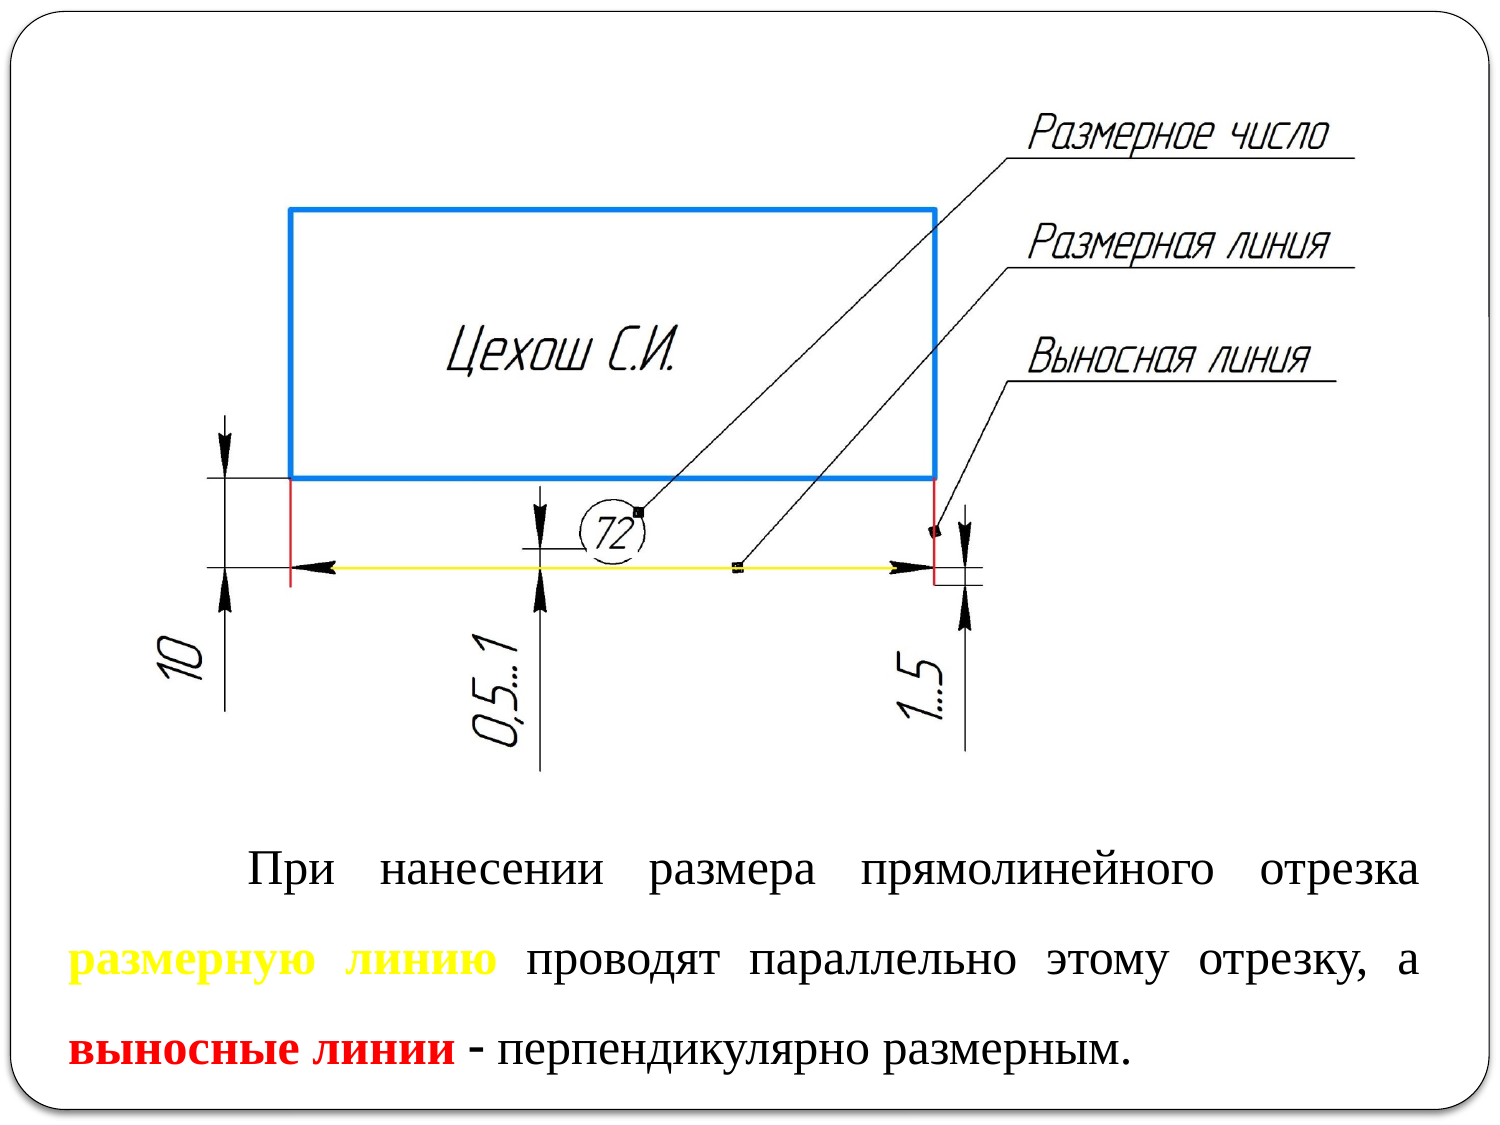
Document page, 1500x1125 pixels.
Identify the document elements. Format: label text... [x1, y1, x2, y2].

text_box [25, 0, 76, 27]
picture [147, 104, 1359, 776]
title При нанесении размера прямолинейного отрезка размерную линию проводят параллельно этому отрезку, а выносные линии  перпендикулярно размерным. [53, 786, 1436, 1083]
